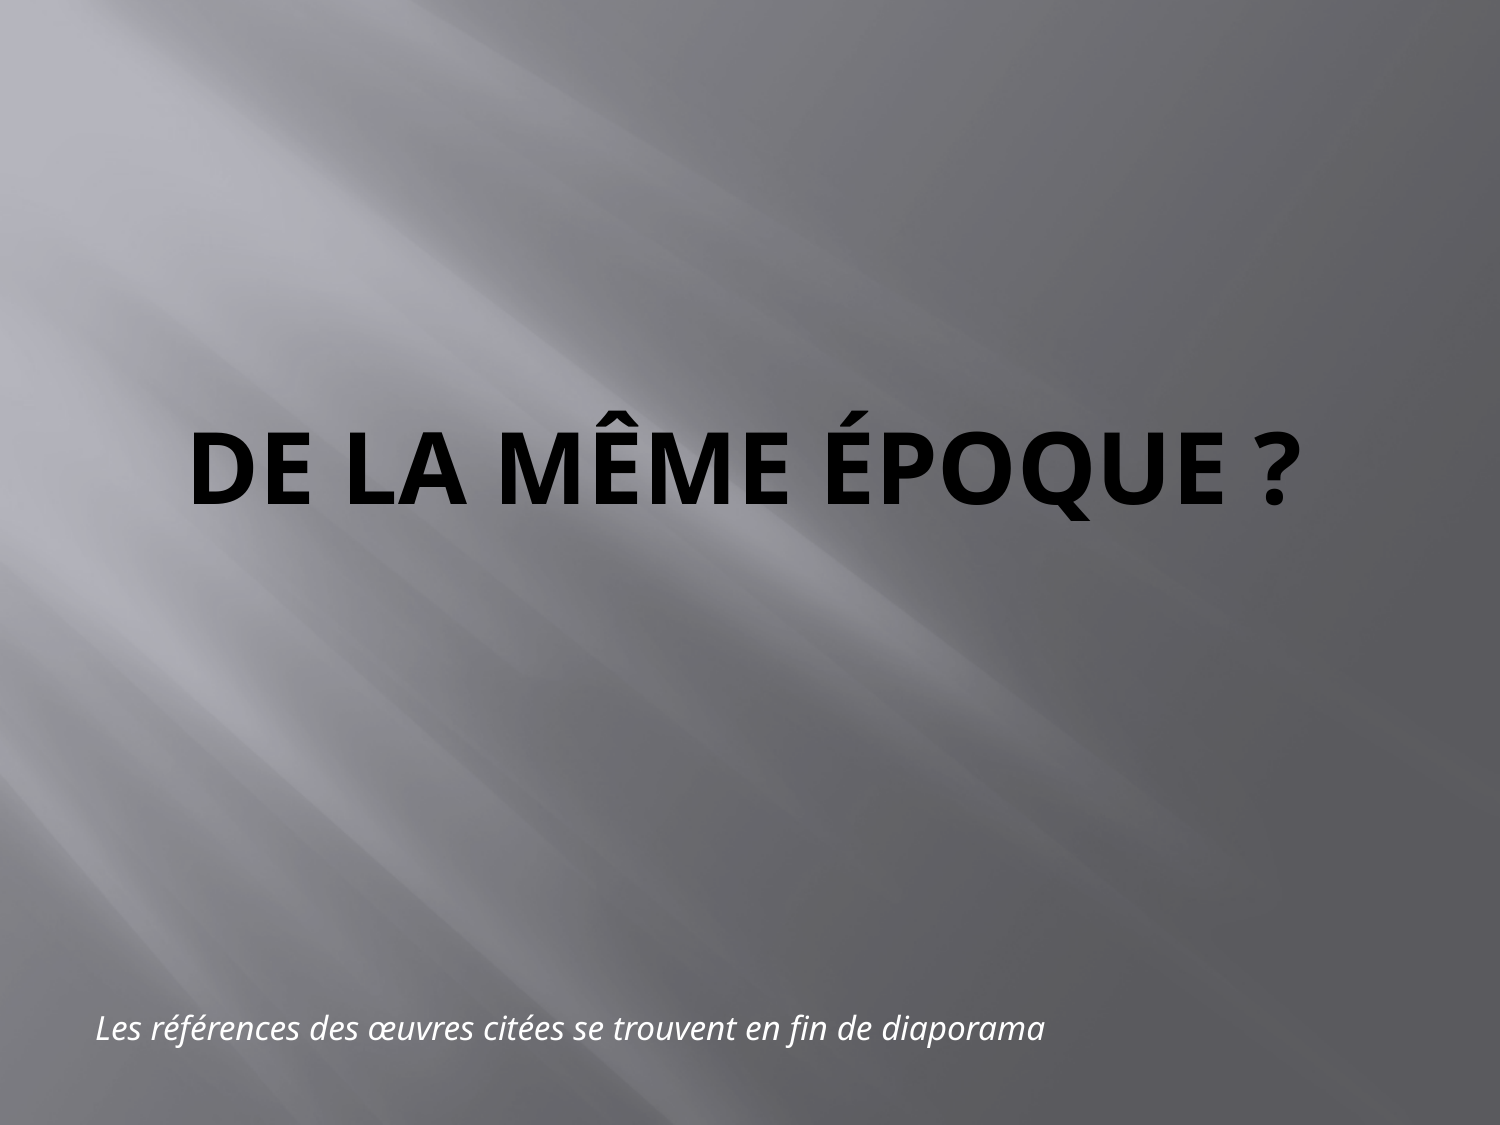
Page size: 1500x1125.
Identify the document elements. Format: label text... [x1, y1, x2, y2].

title De la même époque ? [69, 224, 1420, 525]
text_box Les références des œuvres citées se trouvent en fin de diaporama [80, 999, 1062, 1055]
